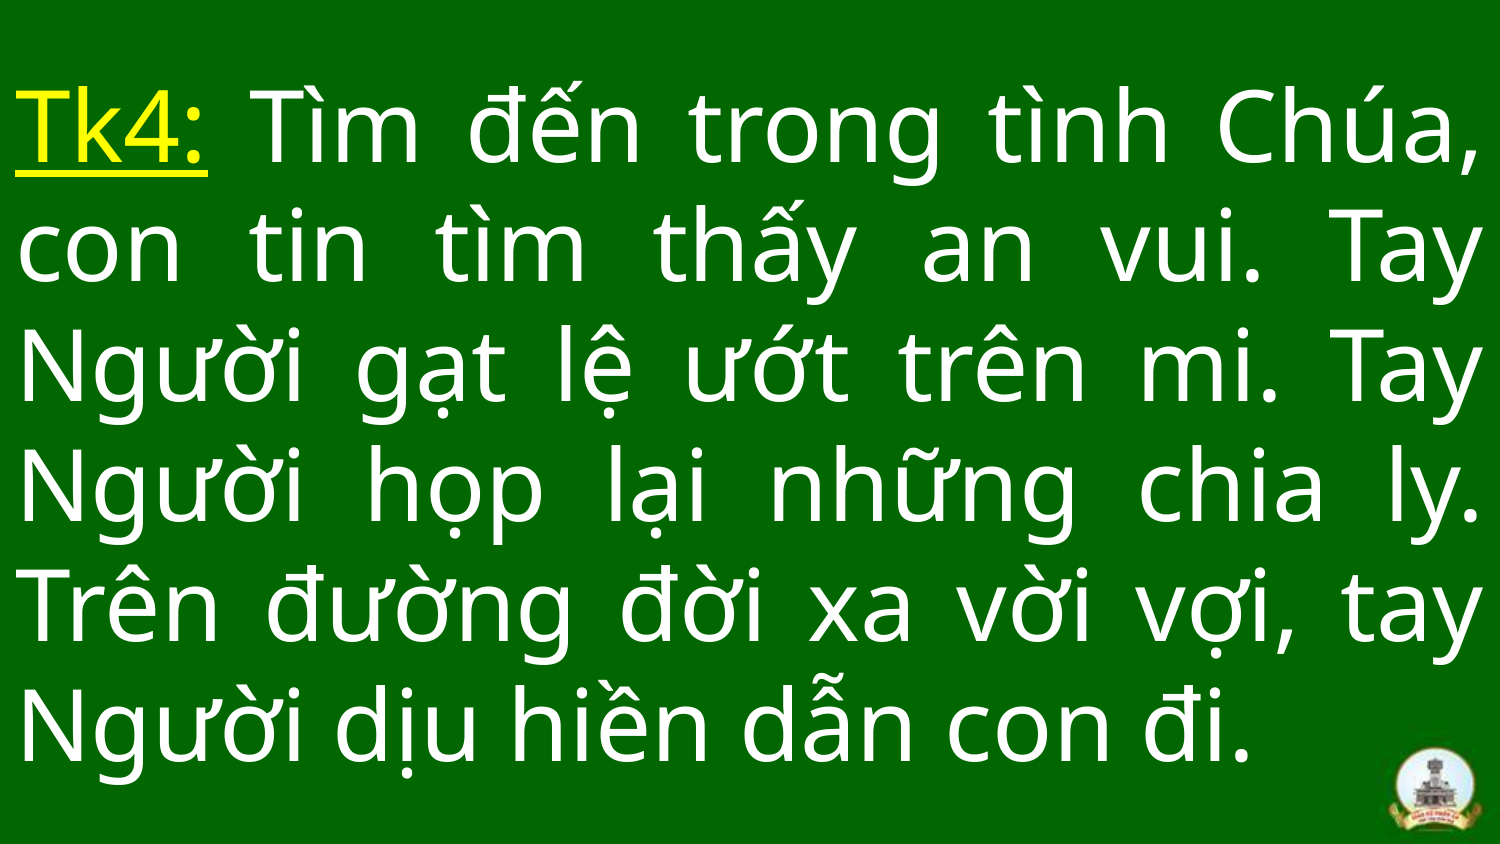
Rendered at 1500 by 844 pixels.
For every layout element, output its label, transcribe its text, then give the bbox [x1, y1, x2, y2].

title Tk4: Tìm đến trong tình Chúa, con tin tìm thấy an vui. Tay Người gạt lệ ướt trên mi. Tay Người họp lại những chia ly. Trên đường đời xa vời vợi, tay Người dịu hiền dẫn con đi. [0, 0, 1500, 844]
